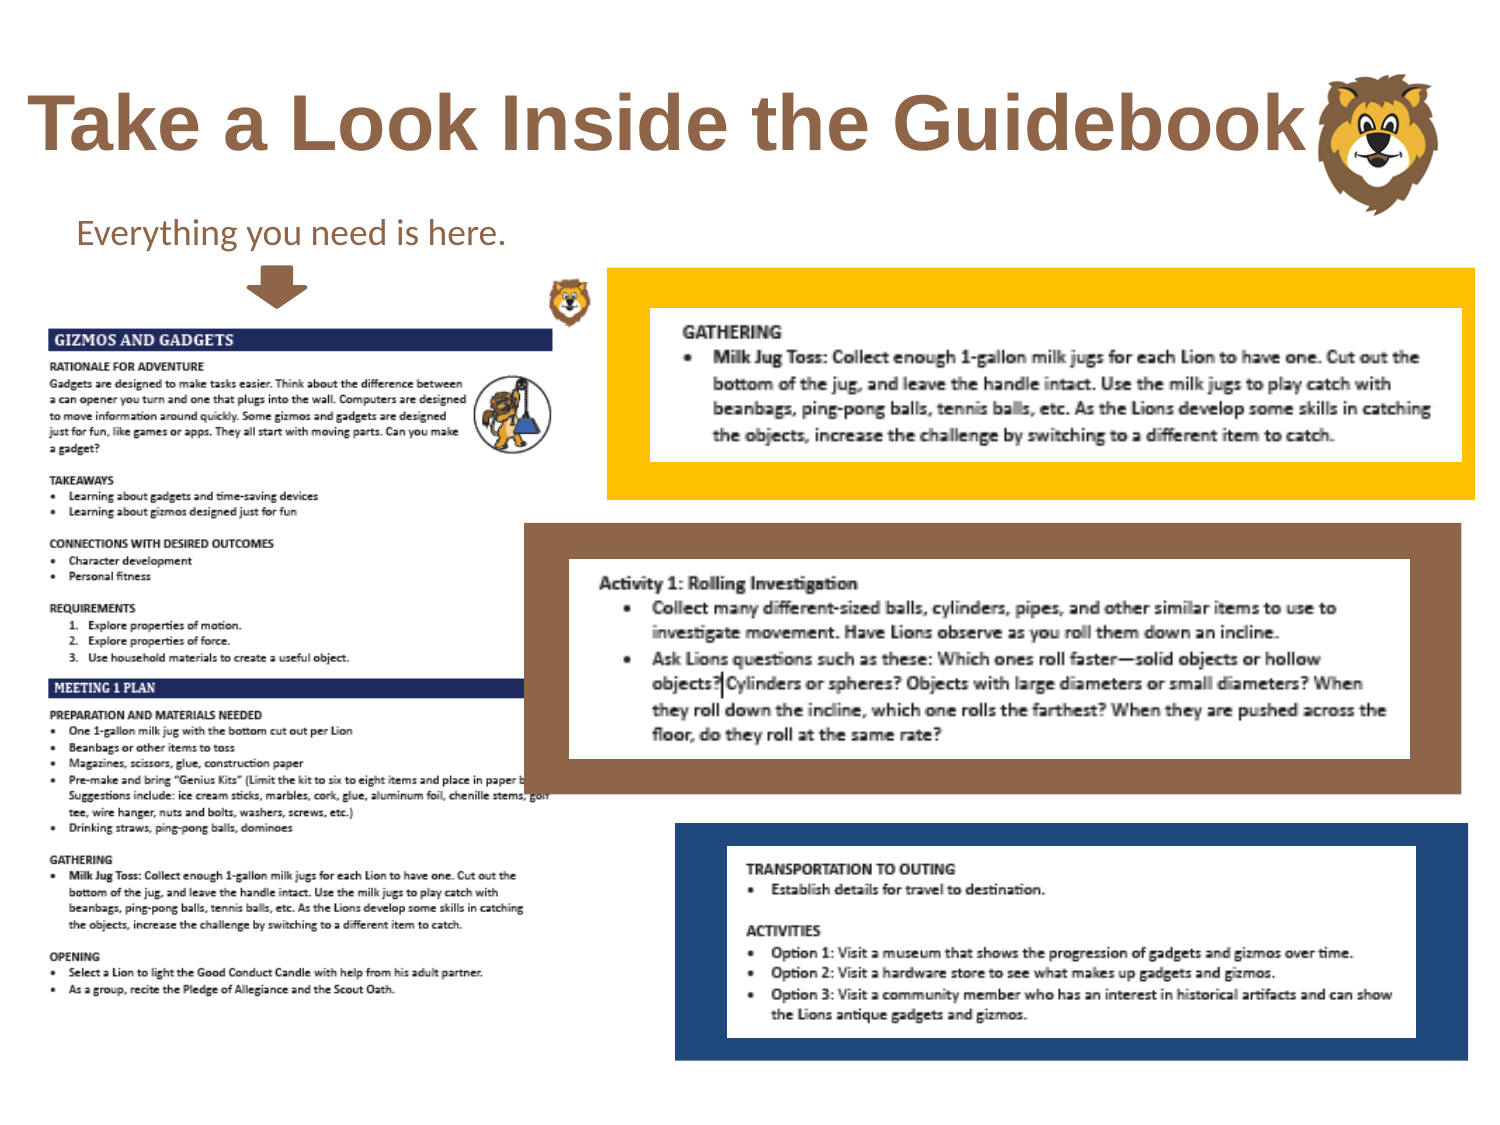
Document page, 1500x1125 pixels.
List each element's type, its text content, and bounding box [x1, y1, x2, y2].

text_box Everything you need is here. [61, 200, 550, 261]
picture [569, 558, 1411, 759]
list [11, 267, 599, 1017]
text_box [604, 522, 1462, 795]
text_box [675, 823, 1469, 1061]
text_box [606, 267, 1475, 501]
picture [727, 845, 1416, 1039]
picture [1298, 62, 1455, 225]
picture [649, 308, 1462, 463]
title Take a Look Inside the Guidebook [12, 24, 1388, 213]
